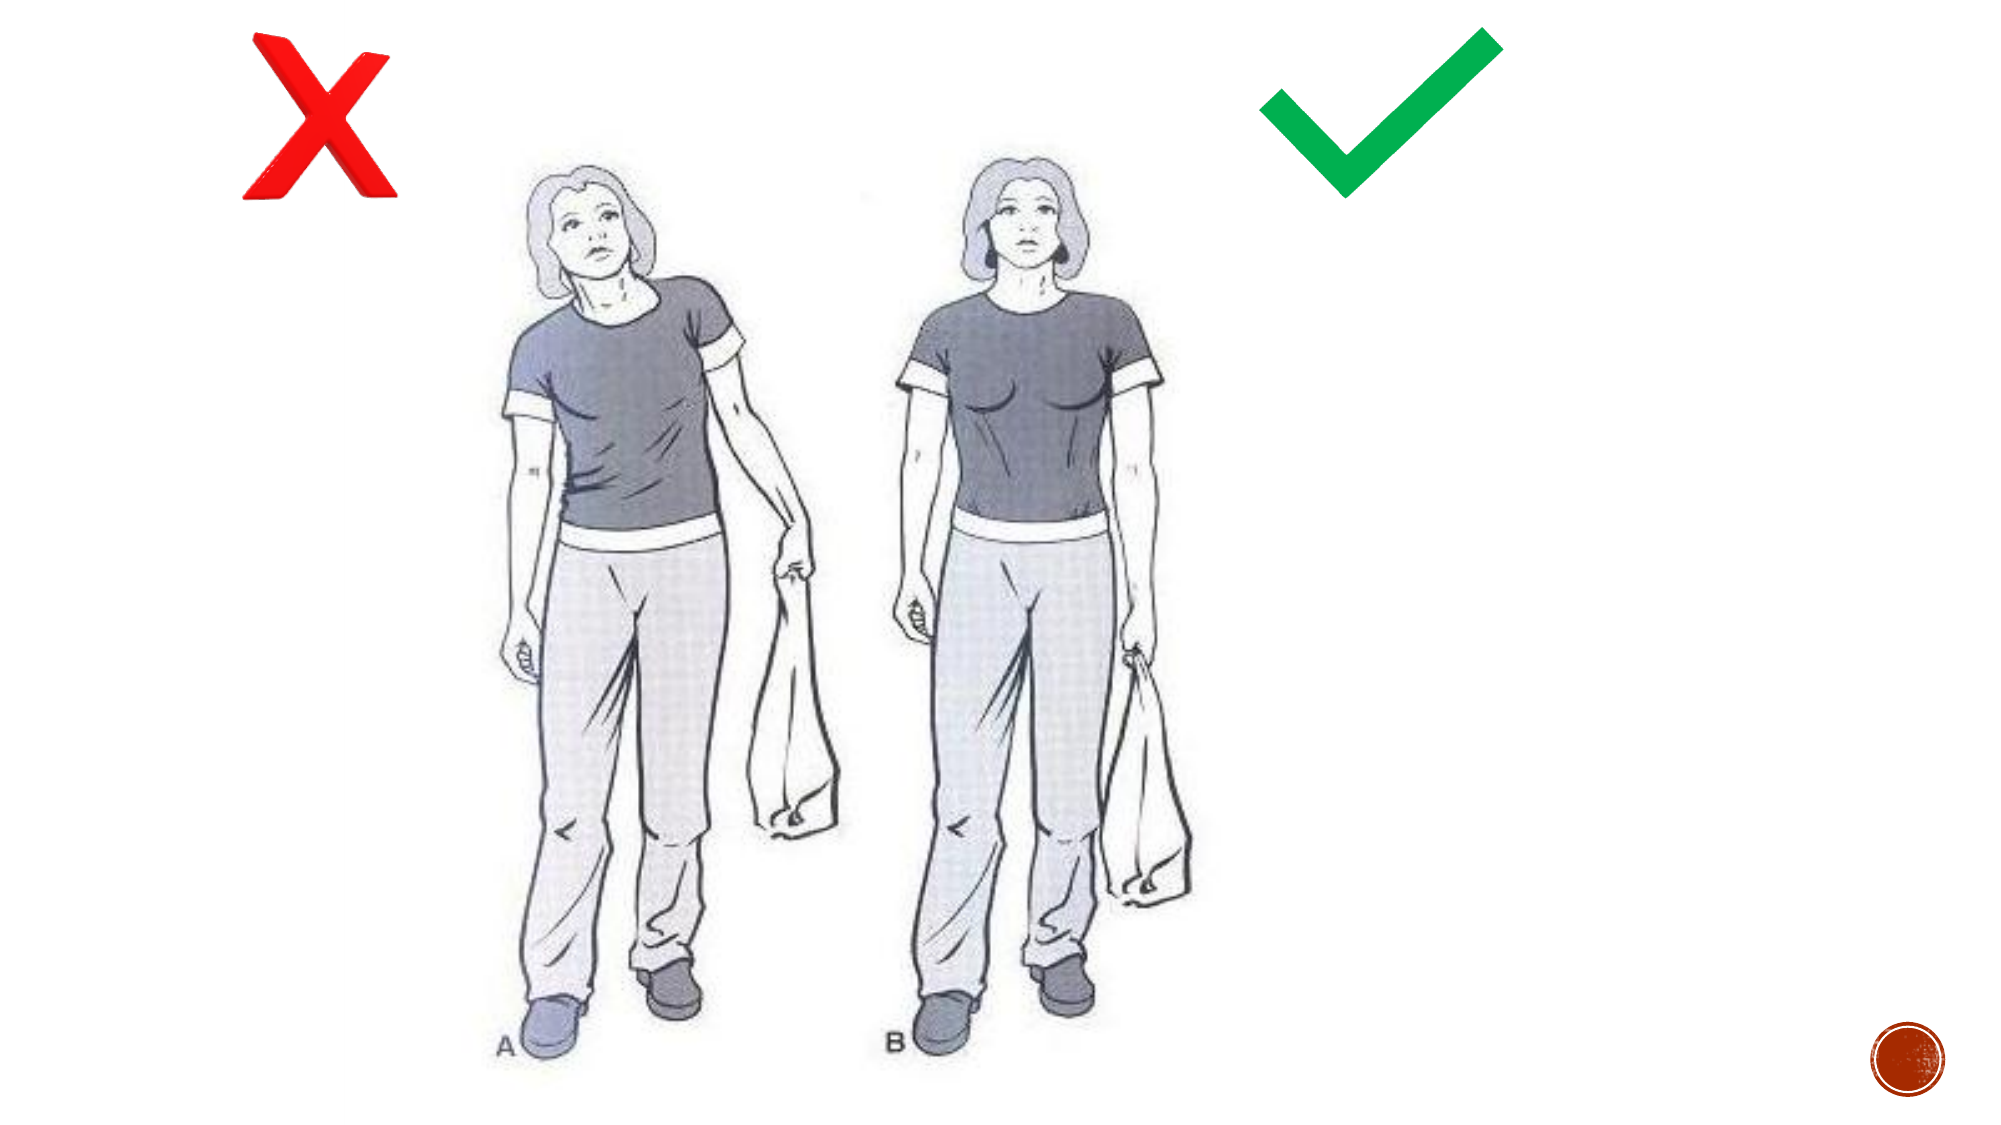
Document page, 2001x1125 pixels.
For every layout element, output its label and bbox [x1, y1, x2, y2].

picture [242, 0, 1508, 1125]
